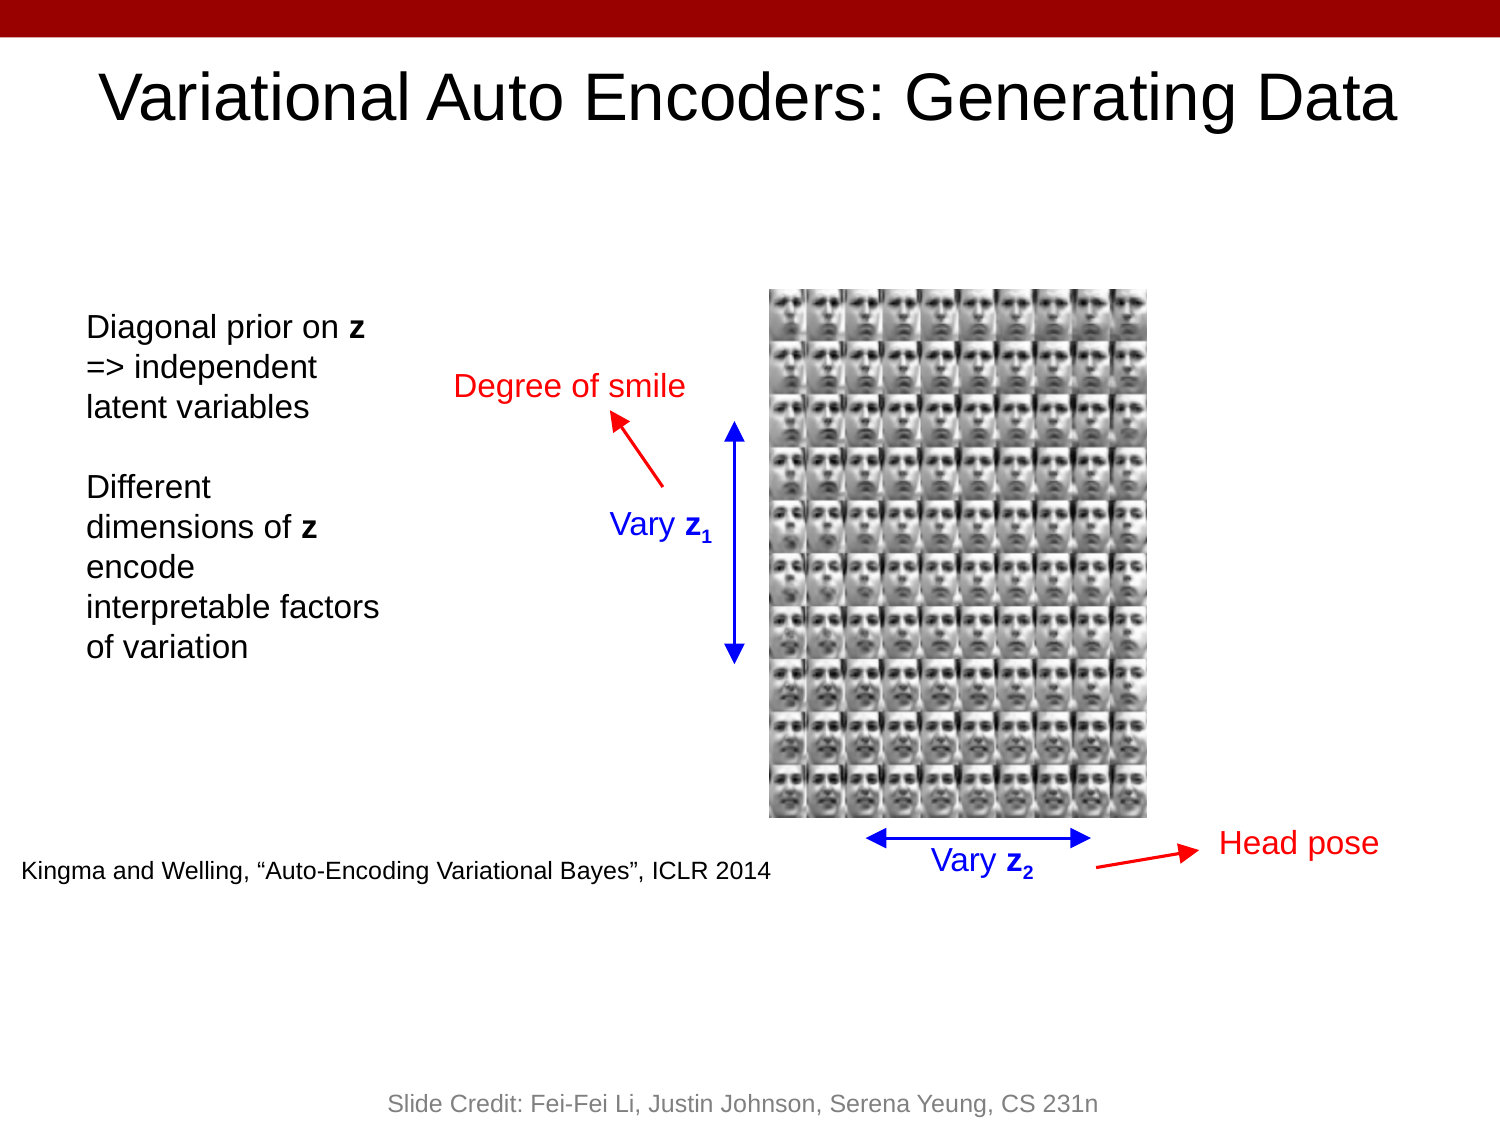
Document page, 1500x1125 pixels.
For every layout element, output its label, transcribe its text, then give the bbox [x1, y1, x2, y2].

text_box Vary z1 [594, 487, 730, 552]
title Variational Auto Encoders: Generating Data [0, 37, 1500, 151]
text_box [609, 409, 664, 488]
text_box Degree of smile [438, 349, 707, 415]
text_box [1095, 849, 1200, 868]
text_box Head pose [1204, 805, 1472, 871]
picture [762, 282, 1152, 826]
text_box Diagonal prior on z => independent latent variables Different dimensions of z encode interpretable factors of variation [71, 290, 400, 593]
text_box Kingma and Welling, “Auto-Encoding Variational Bayes”, ICLR 2014 [5, 839, 831, 904]
text_box Vary z2 [915, 846, 1053, 888]
text_box Slide Credit: Fei-Fei Li, Justin Johnson, Serena Yeung, CS 231n [299, 1049, 1188, 1125]
